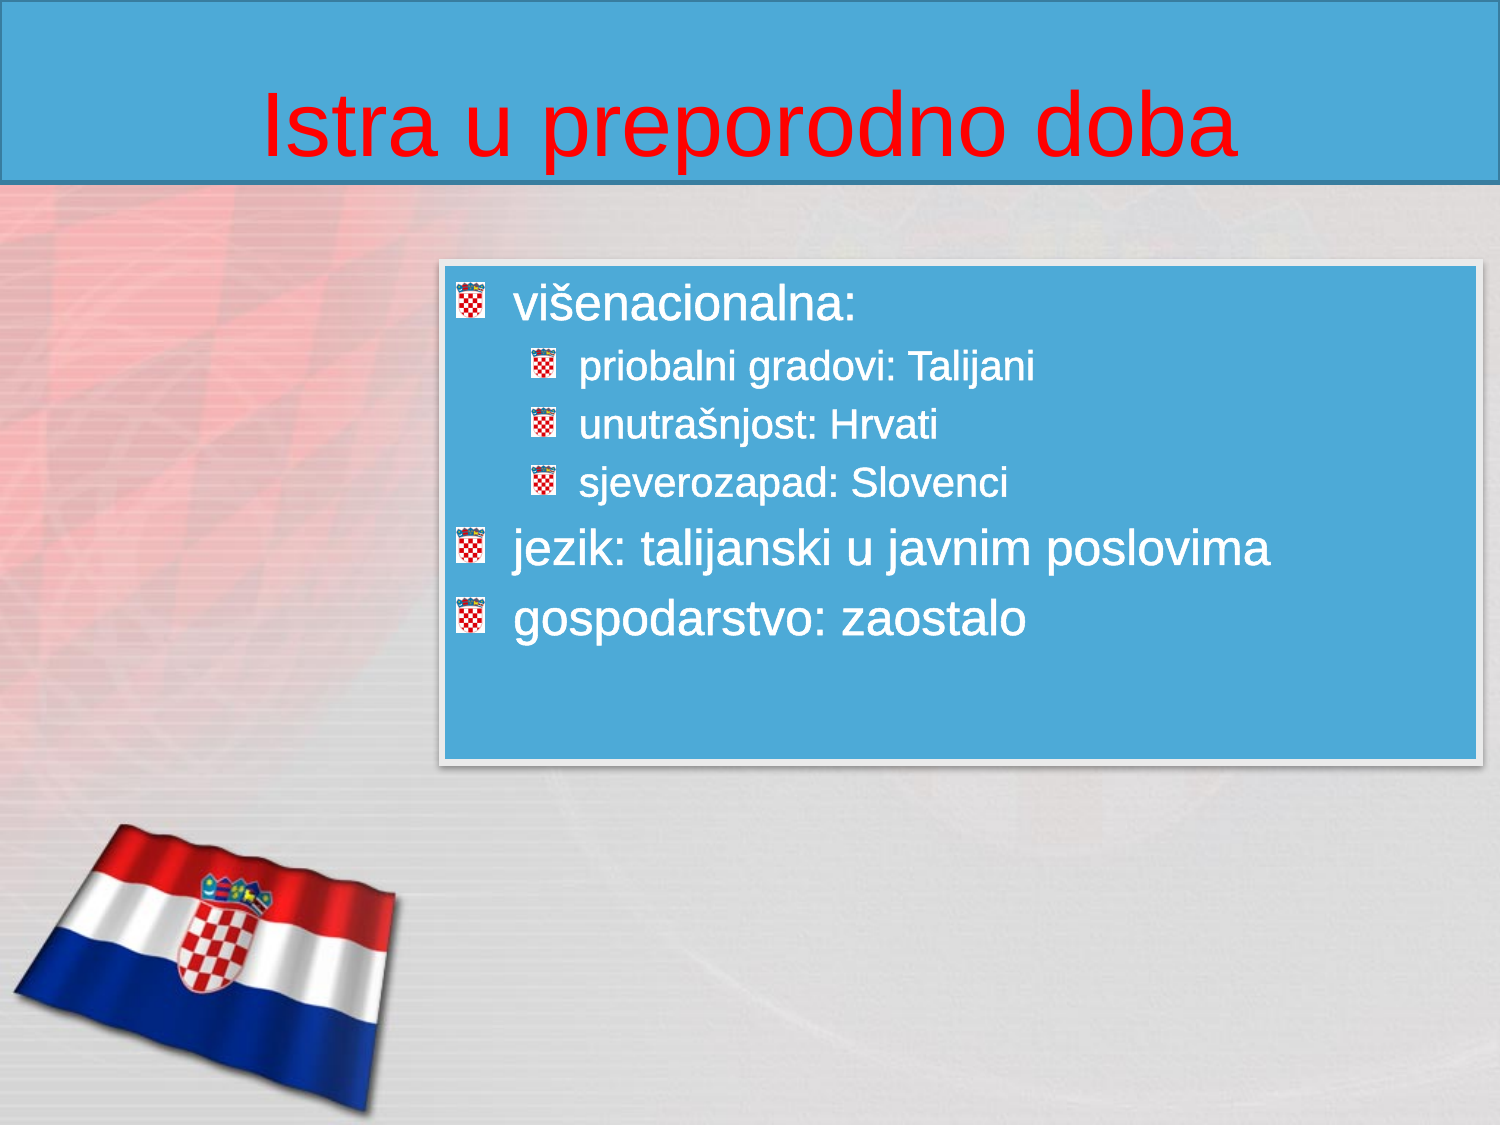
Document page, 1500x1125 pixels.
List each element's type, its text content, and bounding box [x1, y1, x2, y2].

list višenacionalna: priobalni gradovi: Talijani unutrašnjost: Hrvati sjeverozapad: Slovenci jezik: talijanski u javnim poslovima gospodarstvo: zaostalo [439, 259, 1483, 766]
picture [0, 185, 1500, 1125]
title Istra u preporodno doba [0, 0, 1500, 185]
